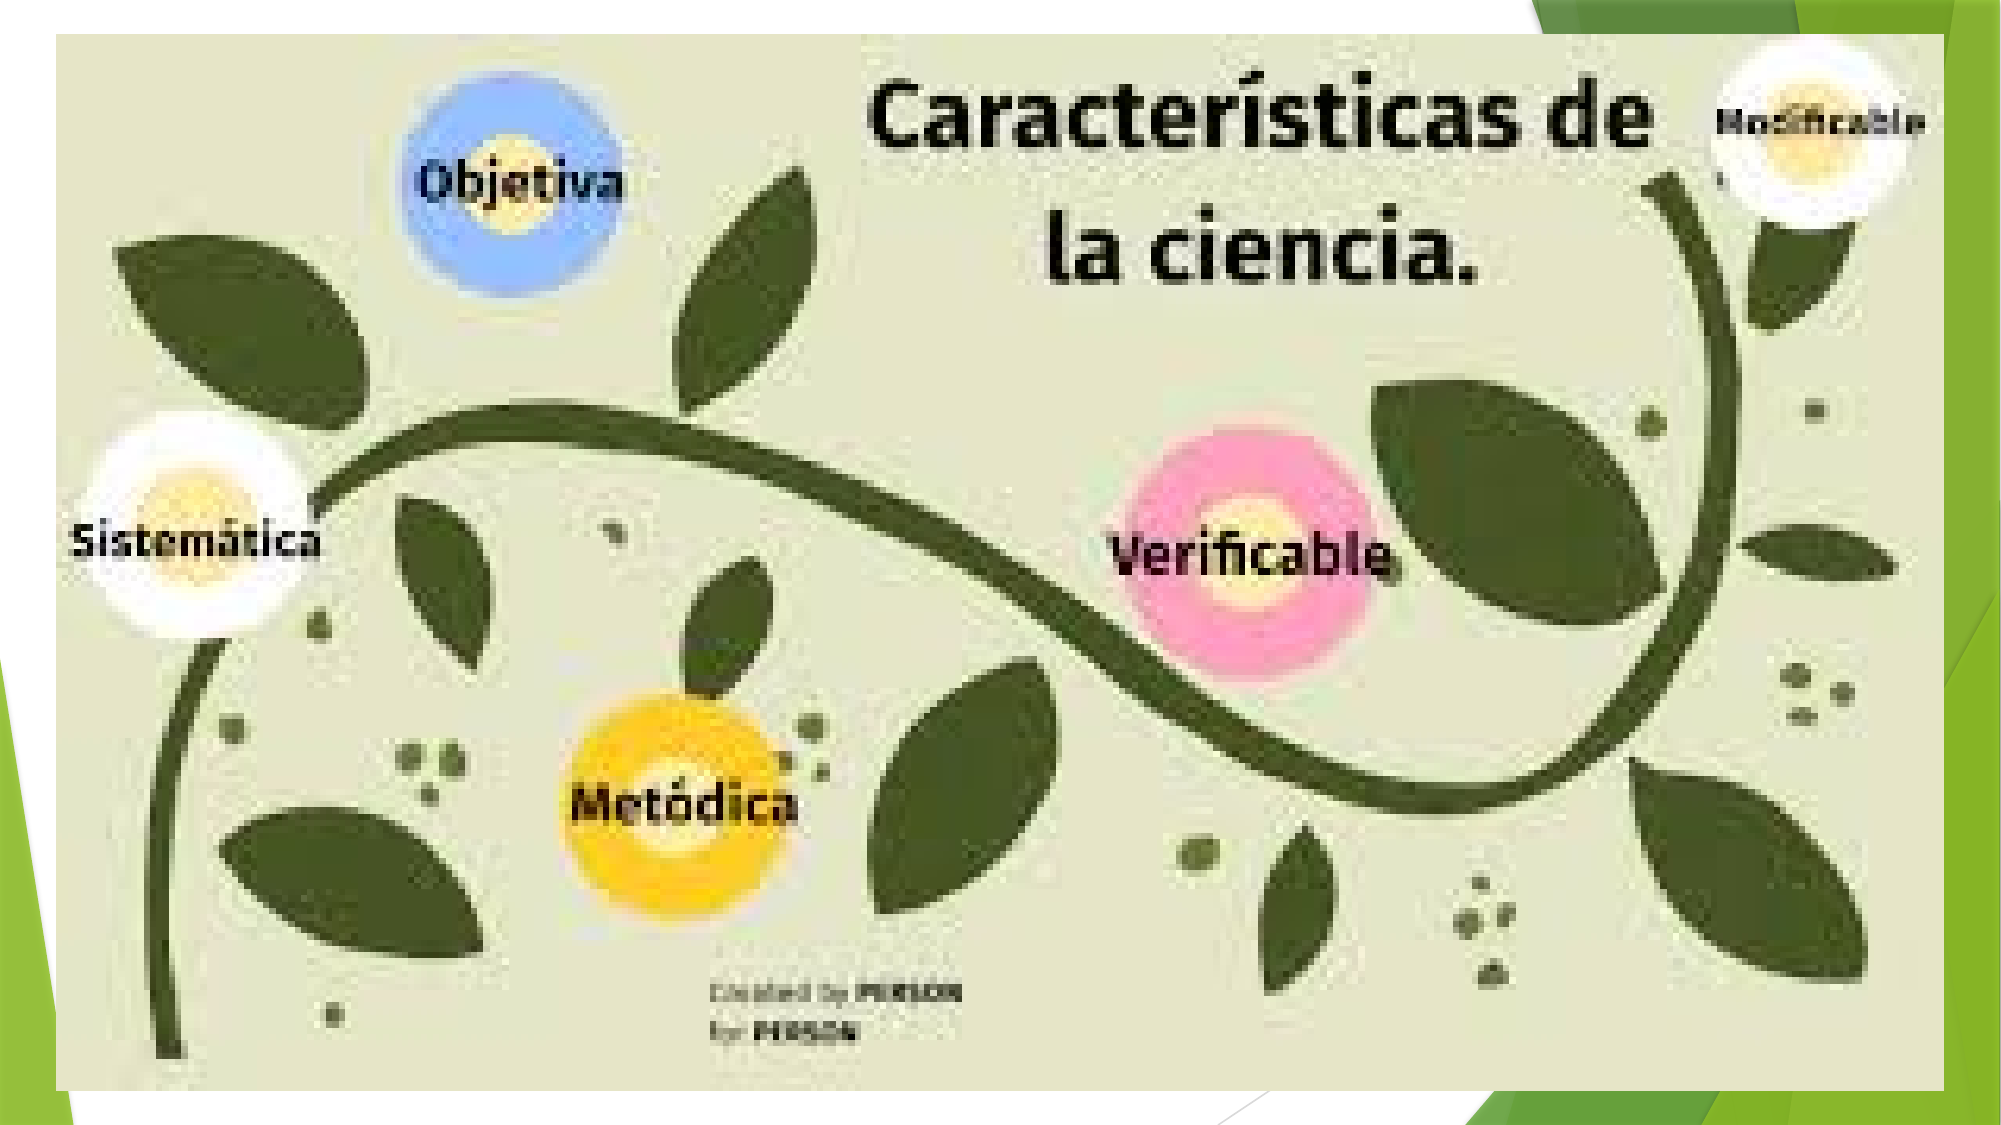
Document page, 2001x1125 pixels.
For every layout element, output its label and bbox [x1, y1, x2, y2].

picture [56, 33, 1944, 1092]
